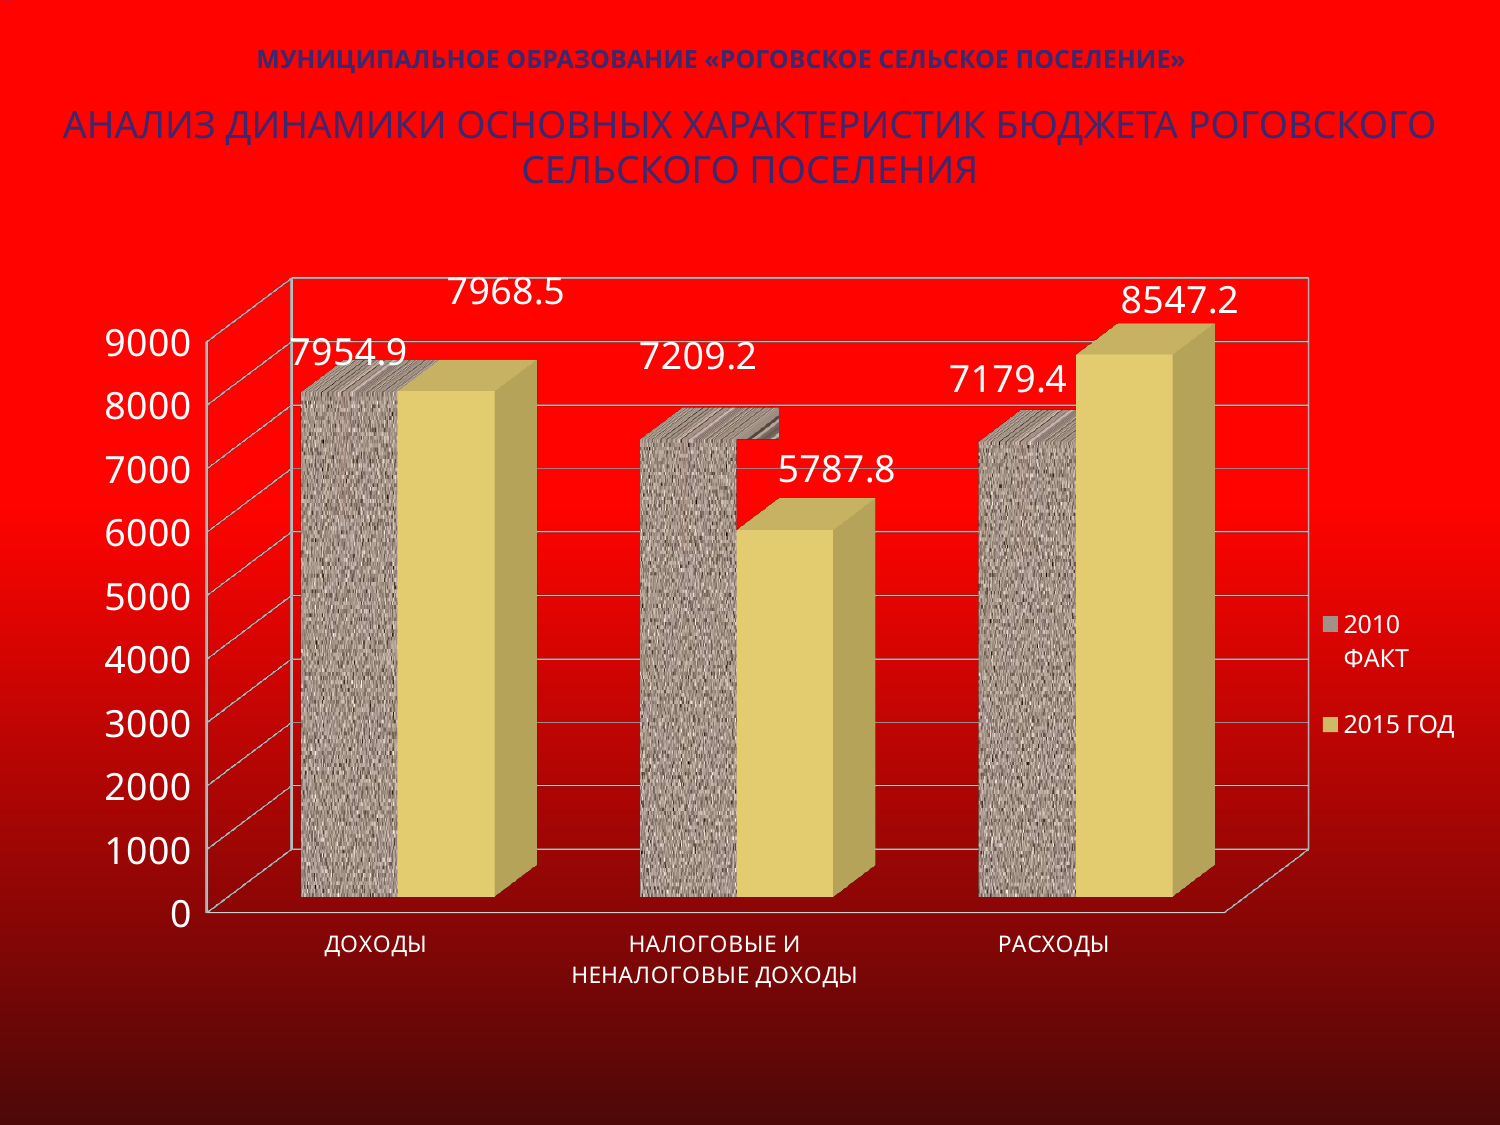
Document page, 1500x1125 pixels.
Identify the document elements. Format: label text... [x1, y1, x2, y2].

text_box АНАЛИЗ ДИНАМИКИ ОСНОВНЫХ ХАРАКТЕРИСТИК БЮДЖЕТА РОГОВСКОГО СЕЛЬСКОГО ПОСЕЛЕНИЯ [0, 93, 1500, 199]
chart [74, 262, 1500, 1006]
title МУНИЦИПАЛЬНОЕ ОБРАЗОВАНИЕ «РОГОВСКОЕ СЕЛЬСКОЕ ПОСЕЛЕНИЕ» [46, 46, 1397, 71]
